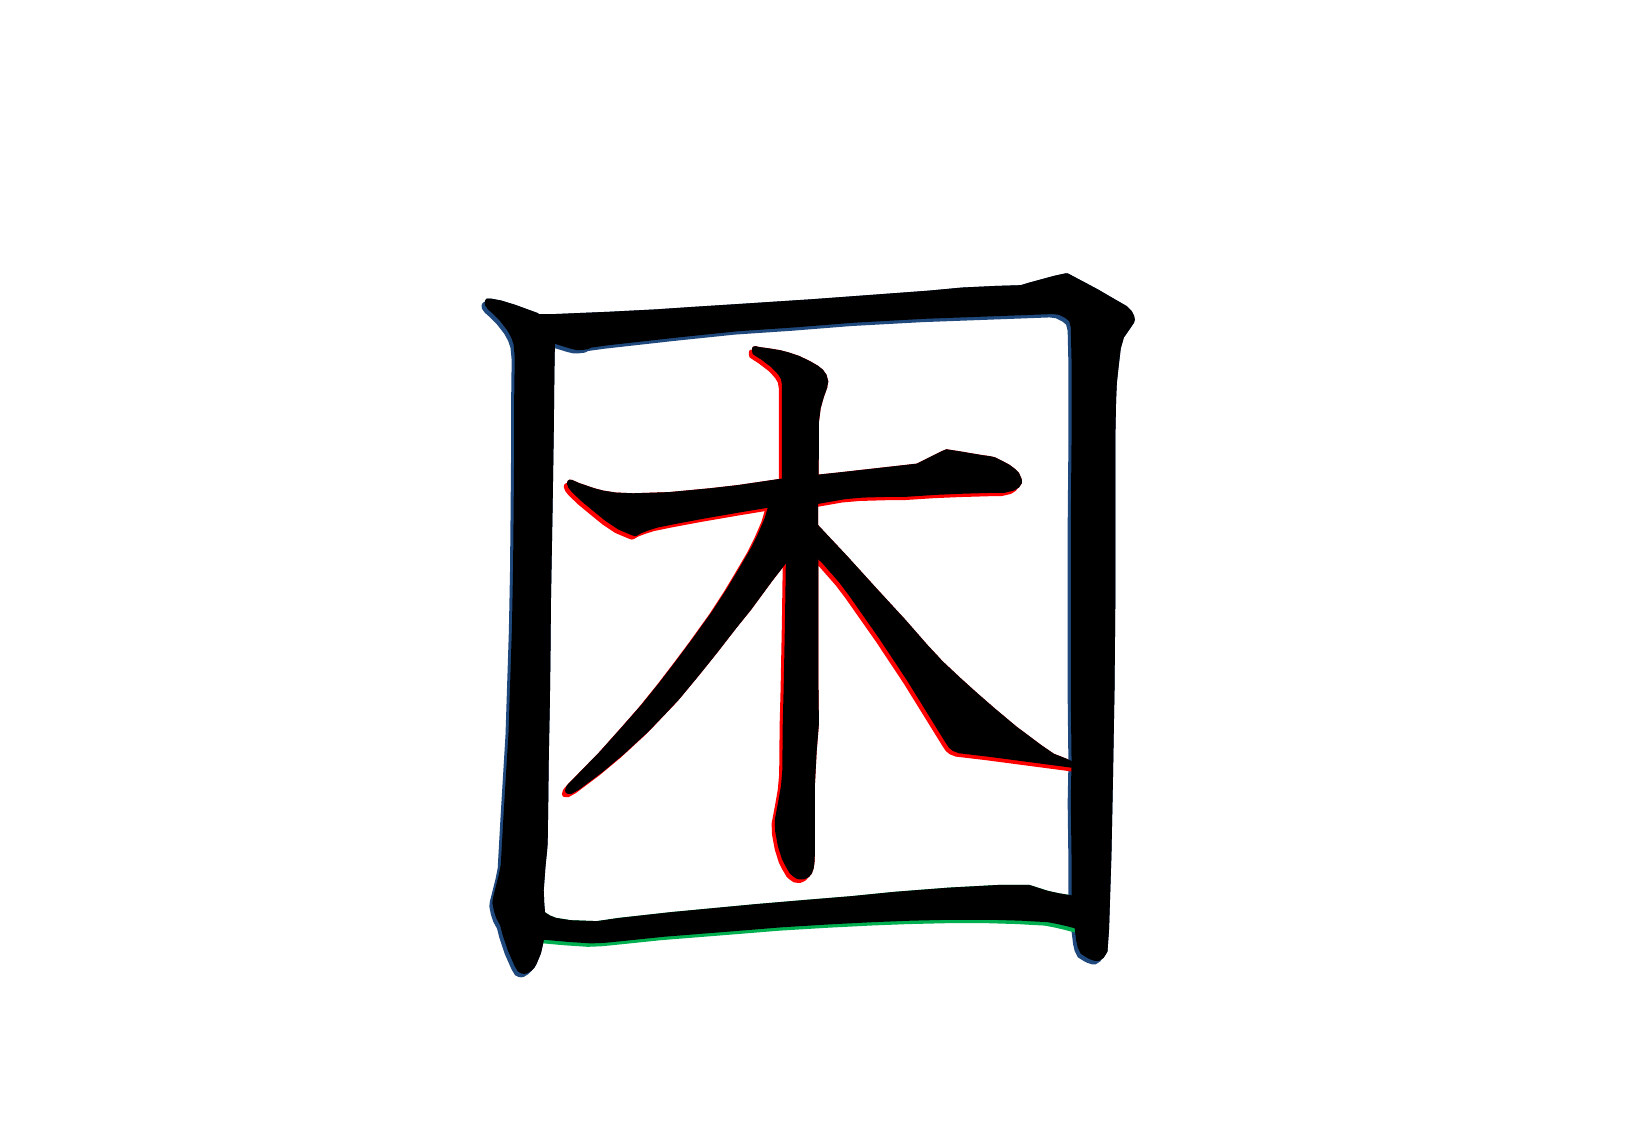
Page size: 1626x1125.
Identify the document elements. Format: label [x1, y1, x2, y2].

text_box [484, 273, 1136, 975]
